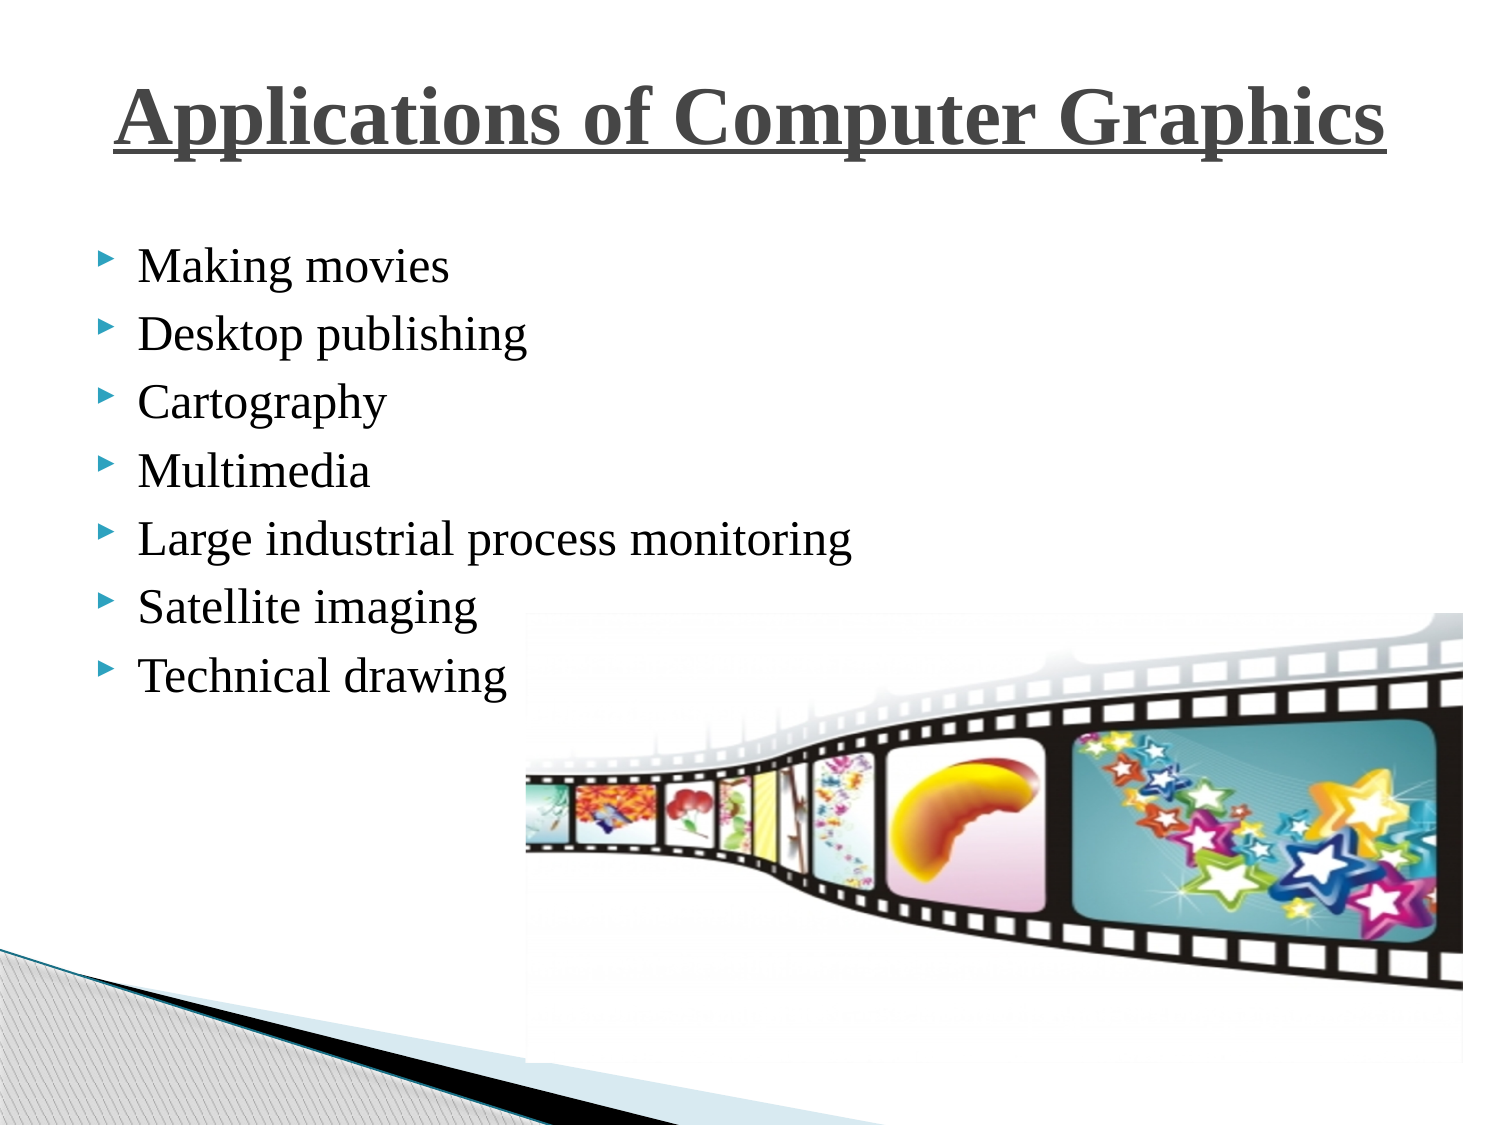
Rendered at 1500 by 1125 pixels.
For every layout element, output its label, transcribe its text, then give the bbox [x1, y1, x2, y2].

title Applications of Computer Graphics [75, 99, 1425, 233]
picture [524, 612, 1463, 1063]
list Making movies Desktop publishing Cartography Multimedia Large industrial process monitoring Satellite imaging Technical drawing [62, 224, 1500, 1075]
